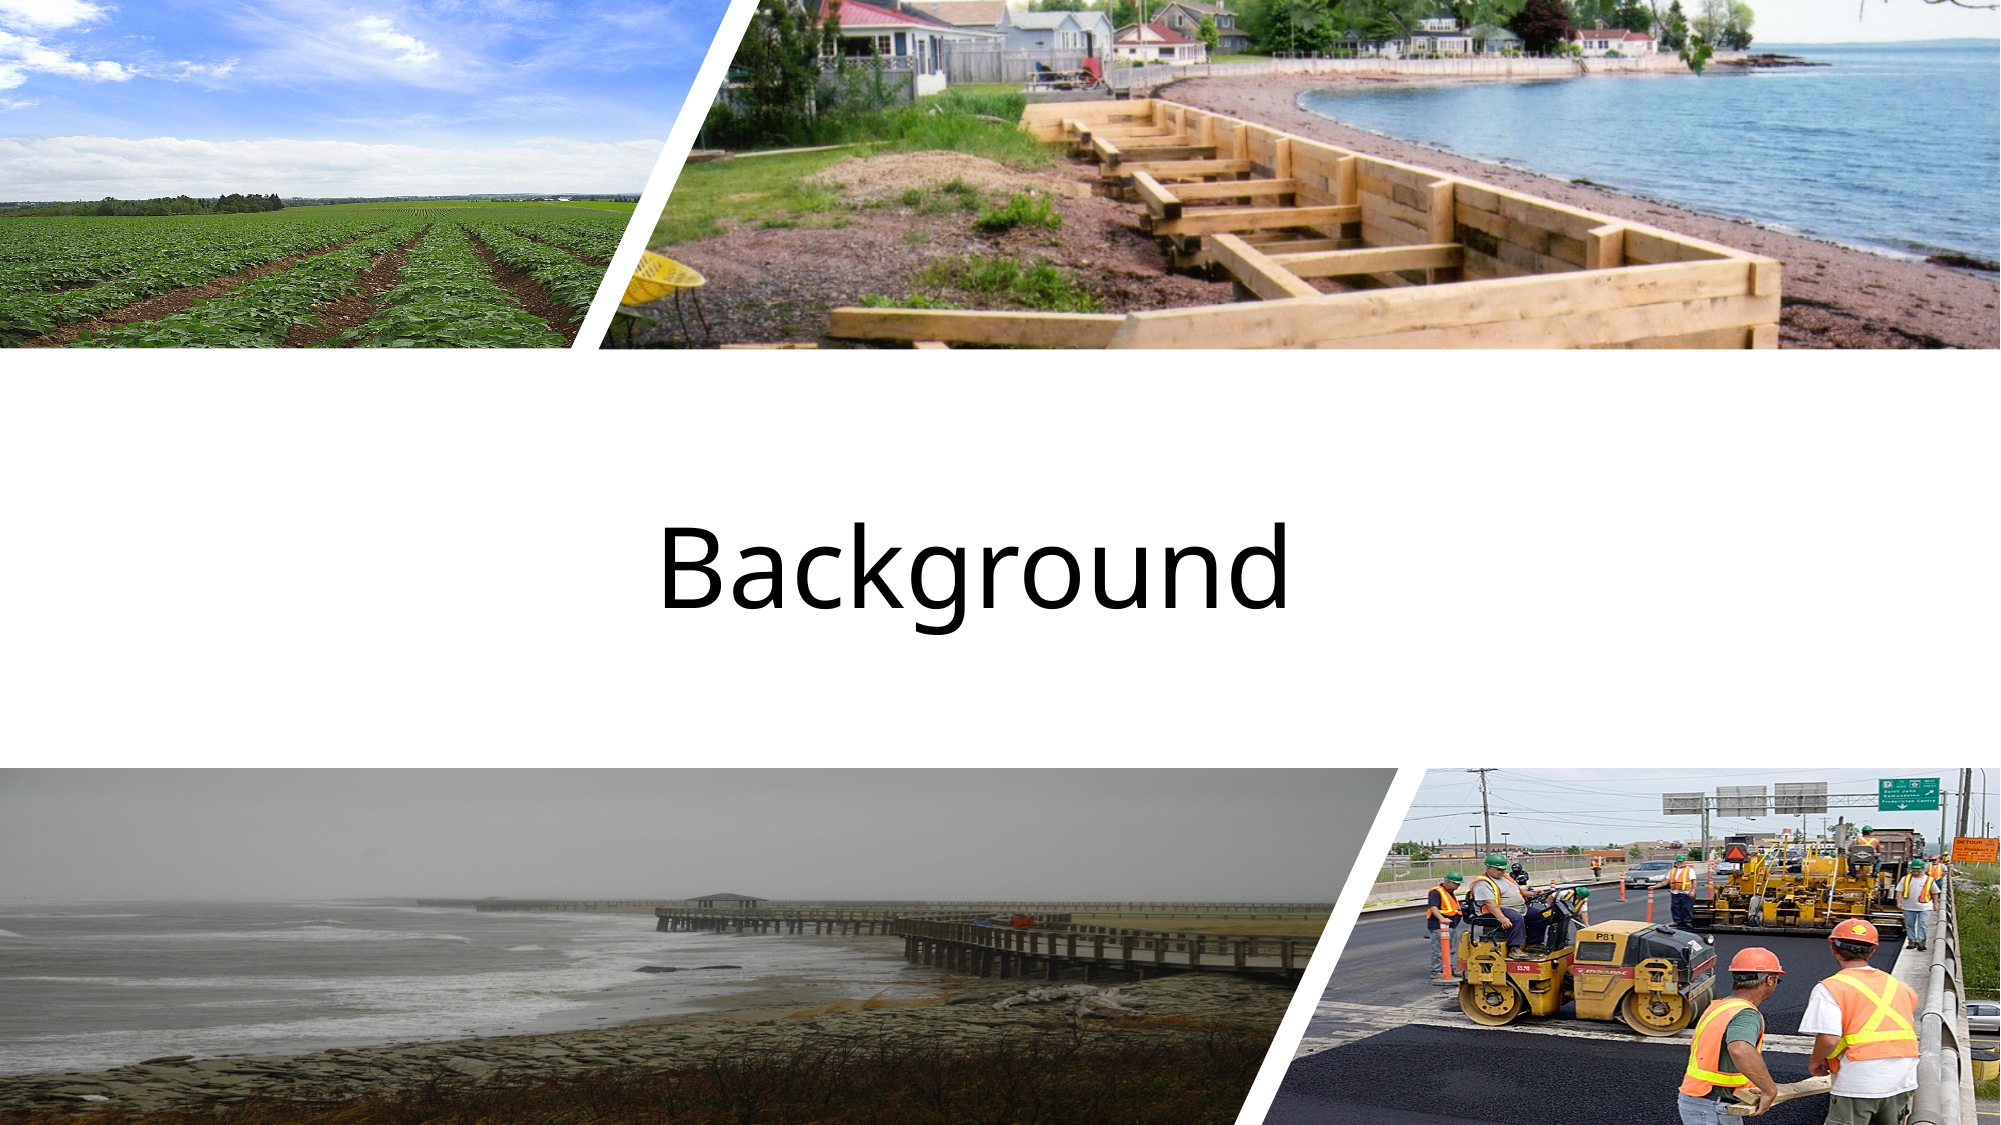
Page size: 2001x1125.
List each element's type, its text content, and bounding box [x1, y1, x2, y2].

picture [0, 768, 2000, 1125]
picture [0, 0, 2000, 350]
title Background [225, 479, 1725, 641]
